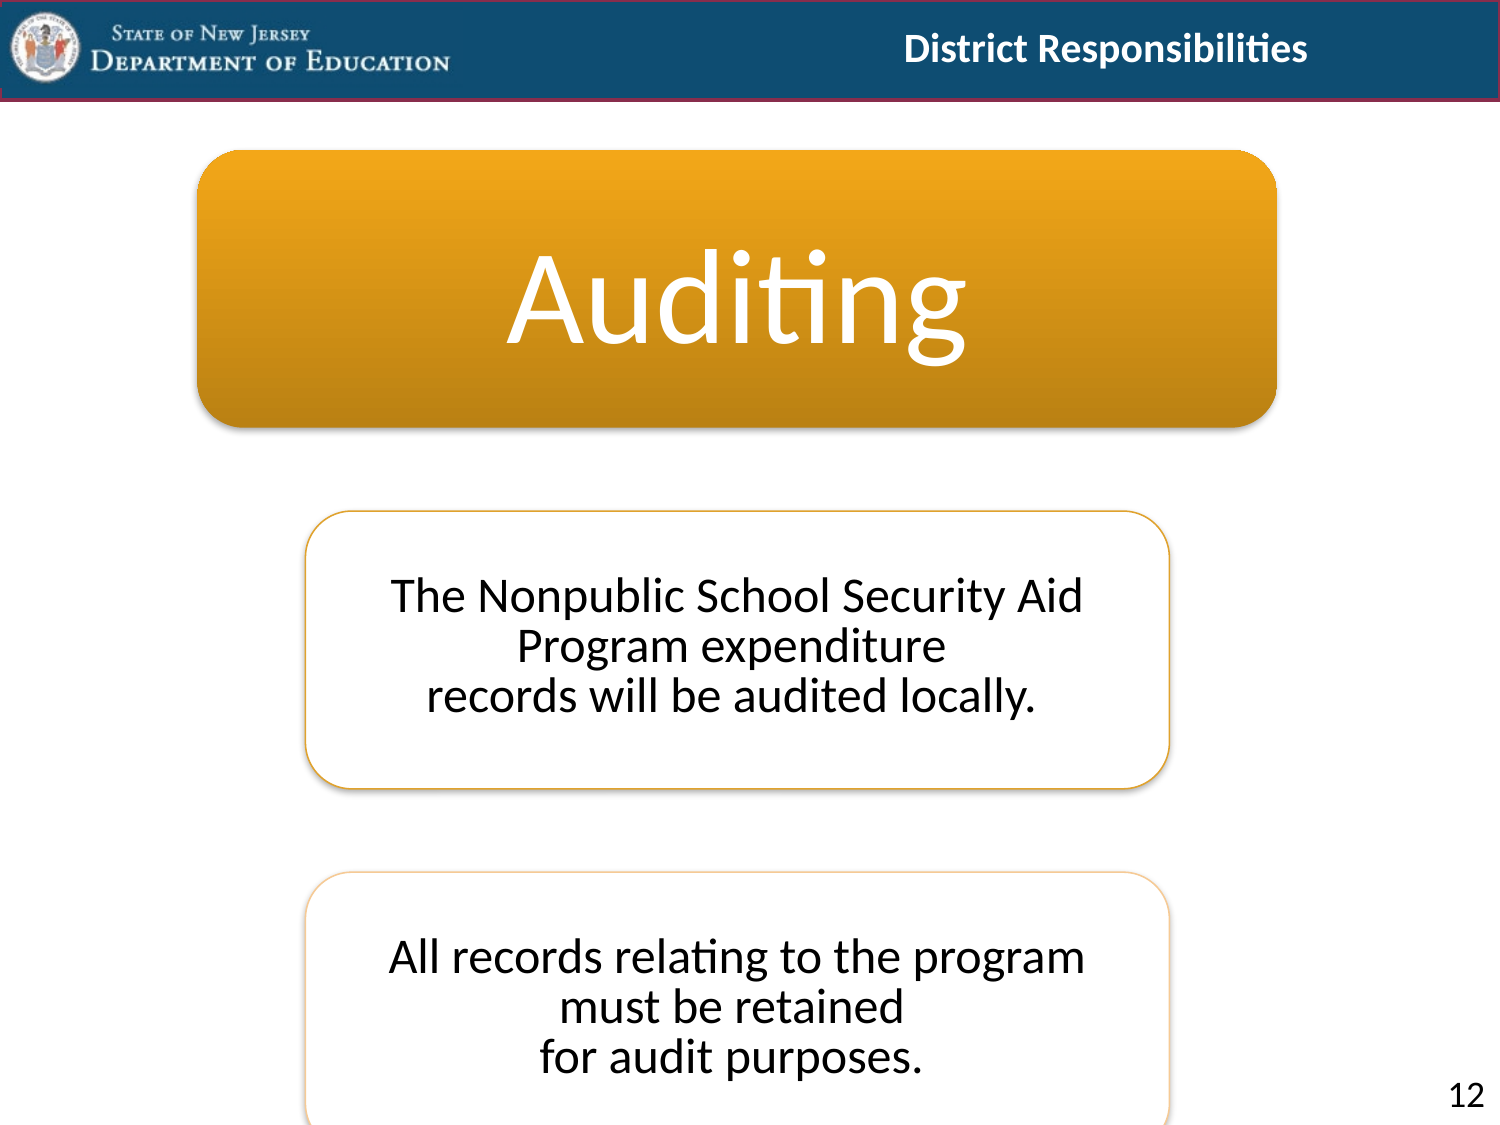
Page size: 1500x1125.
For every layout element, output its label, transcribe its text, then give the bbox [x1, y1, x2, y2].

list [62, 149, 1413, 1125]
title District Responsibilities [712, 0, 1500, 93]
picture [0, 7, 463, 88]
